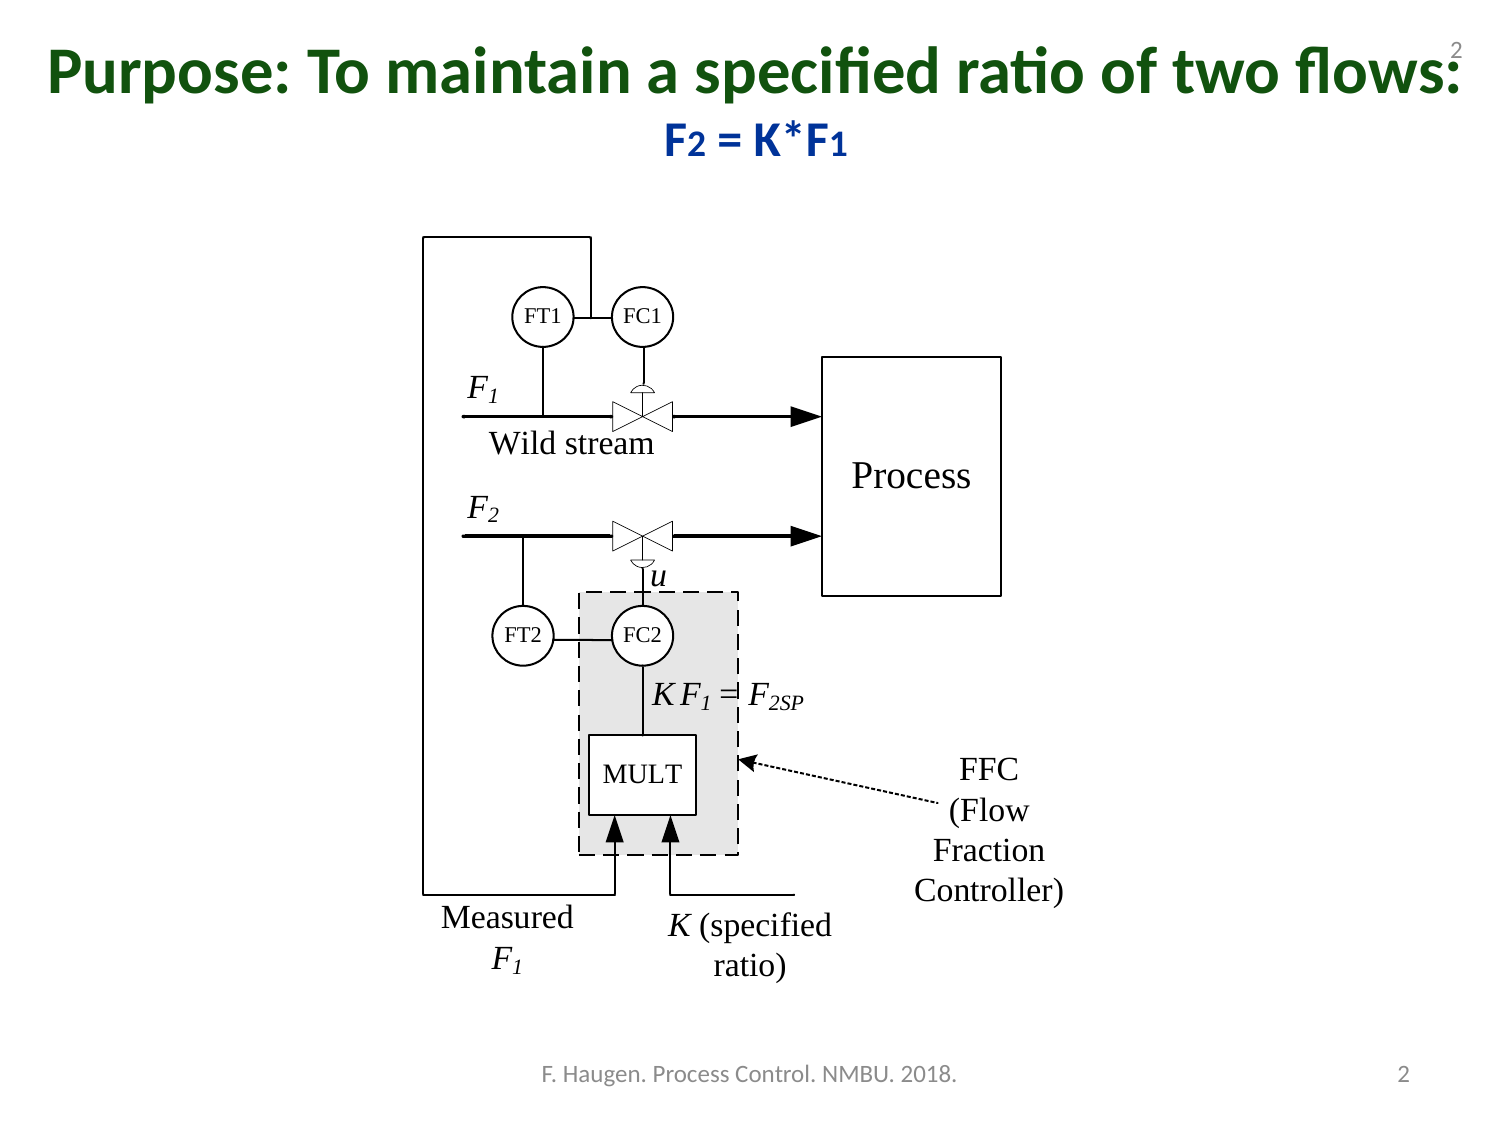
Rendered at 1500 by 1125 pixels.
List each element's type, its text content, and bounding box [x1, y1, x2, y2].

text_box Purpose: To maintain a specified ratio of two flows: F2 = K*F1 [29, 19, 1483, 174]
picture [418, 148, 1500, 991]
slide_number 2 [1074, 1042, 1425, 1103]
footer F. Haugen. Process Control. NMBU. 2018. [512, 1042, 988, 1103]
